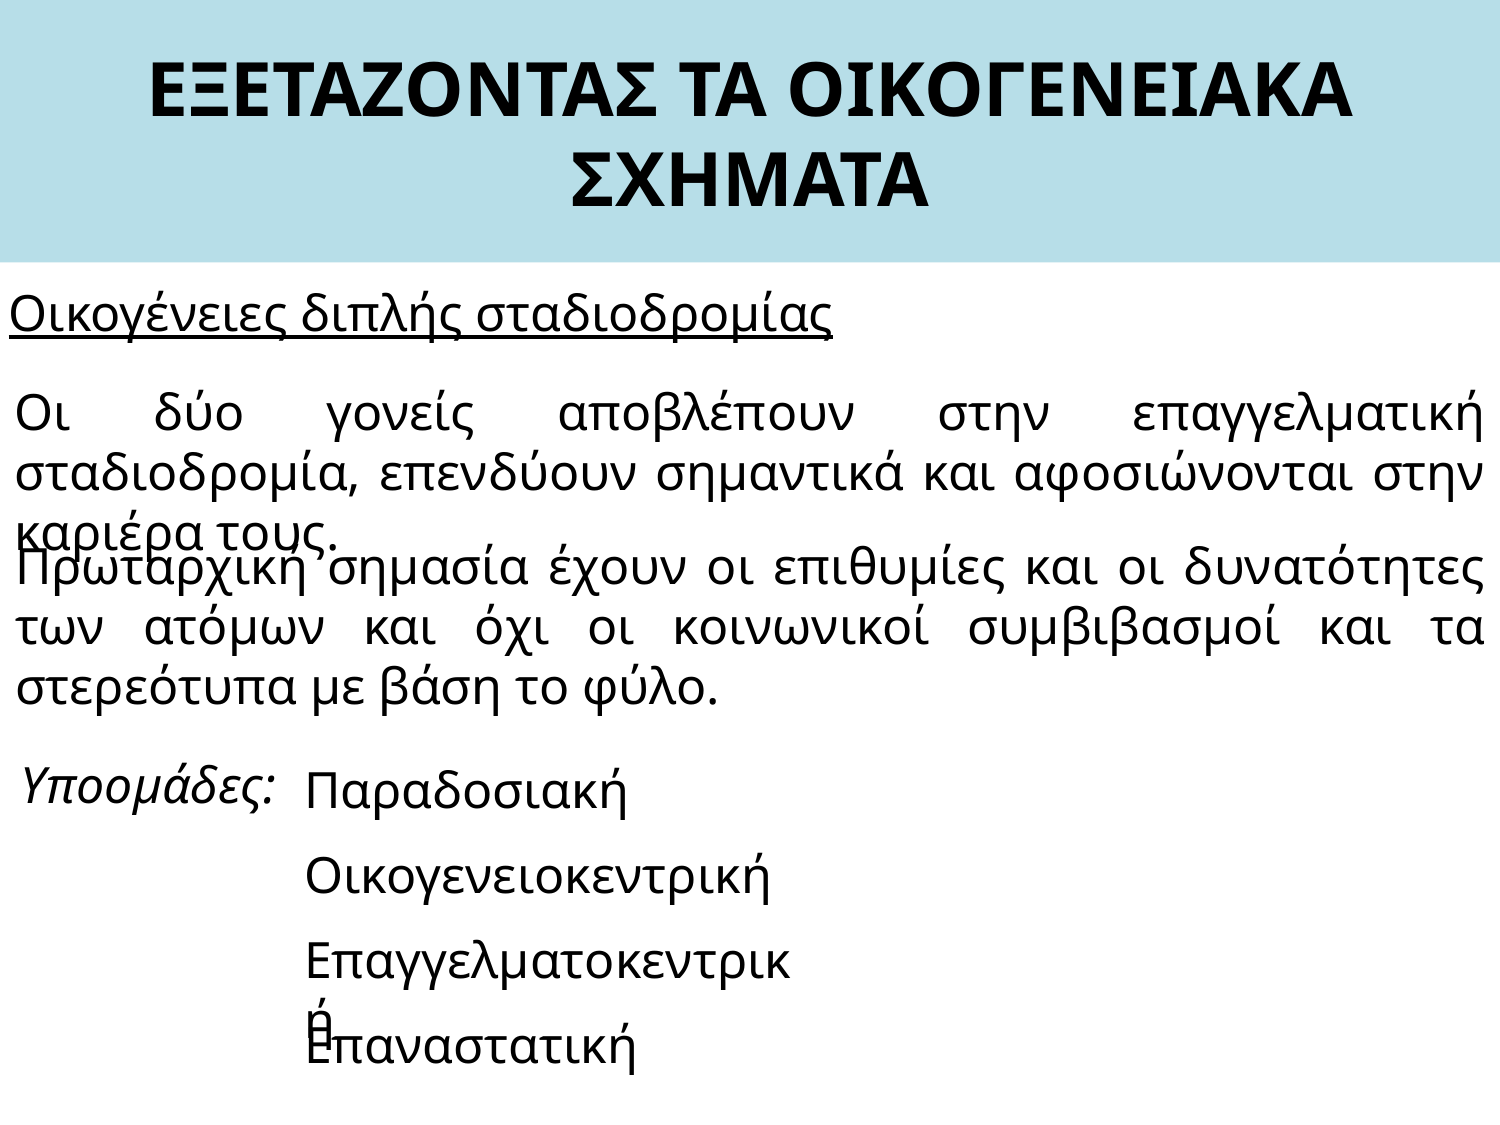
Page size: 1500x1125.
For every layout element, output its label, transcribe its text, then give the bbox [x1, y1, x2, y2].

text_box Πρωταρχική σημασία έχουν οι επιθυμίες και οι δυνατότητες των ατόμων και όχι οι κοινωνικοί συμβιβασμοί και τα στερεότυπα με βάση το φύλο. [0, 527, 1500, 722]
text_box Οι δύο γονείς αποβλέπουν στην επαγγελματική σταδιοδρομία, επενδύουν σημαντικά και αφοσιώνονται στην καριέρα τους. [0, 373, 1500, 527]
title ΕΞΕΤΑΖΟΝΤΑΣ ΤΑ ΟΙΚΟΓΕΝΕΙΑΚΑ ΣΧΗΜΑΤΑ [0, 0, 1500, 263]
text_box Υποομάδες: [5, 746, 349, 822]
text_box Οικογενειοκεντρική [289, 836, 821, 912]
text_box Επαγγελματοκεντρική [289, 921, 821, 1006]
text_box Παραδοσιακή [289, 751, 703, 827]
text_box Επαναστατική [289, 1006, 821, 1082]
text_box Οικογένειες διπλής σταδιοδρομίας [0, 274, 1494, 349]
